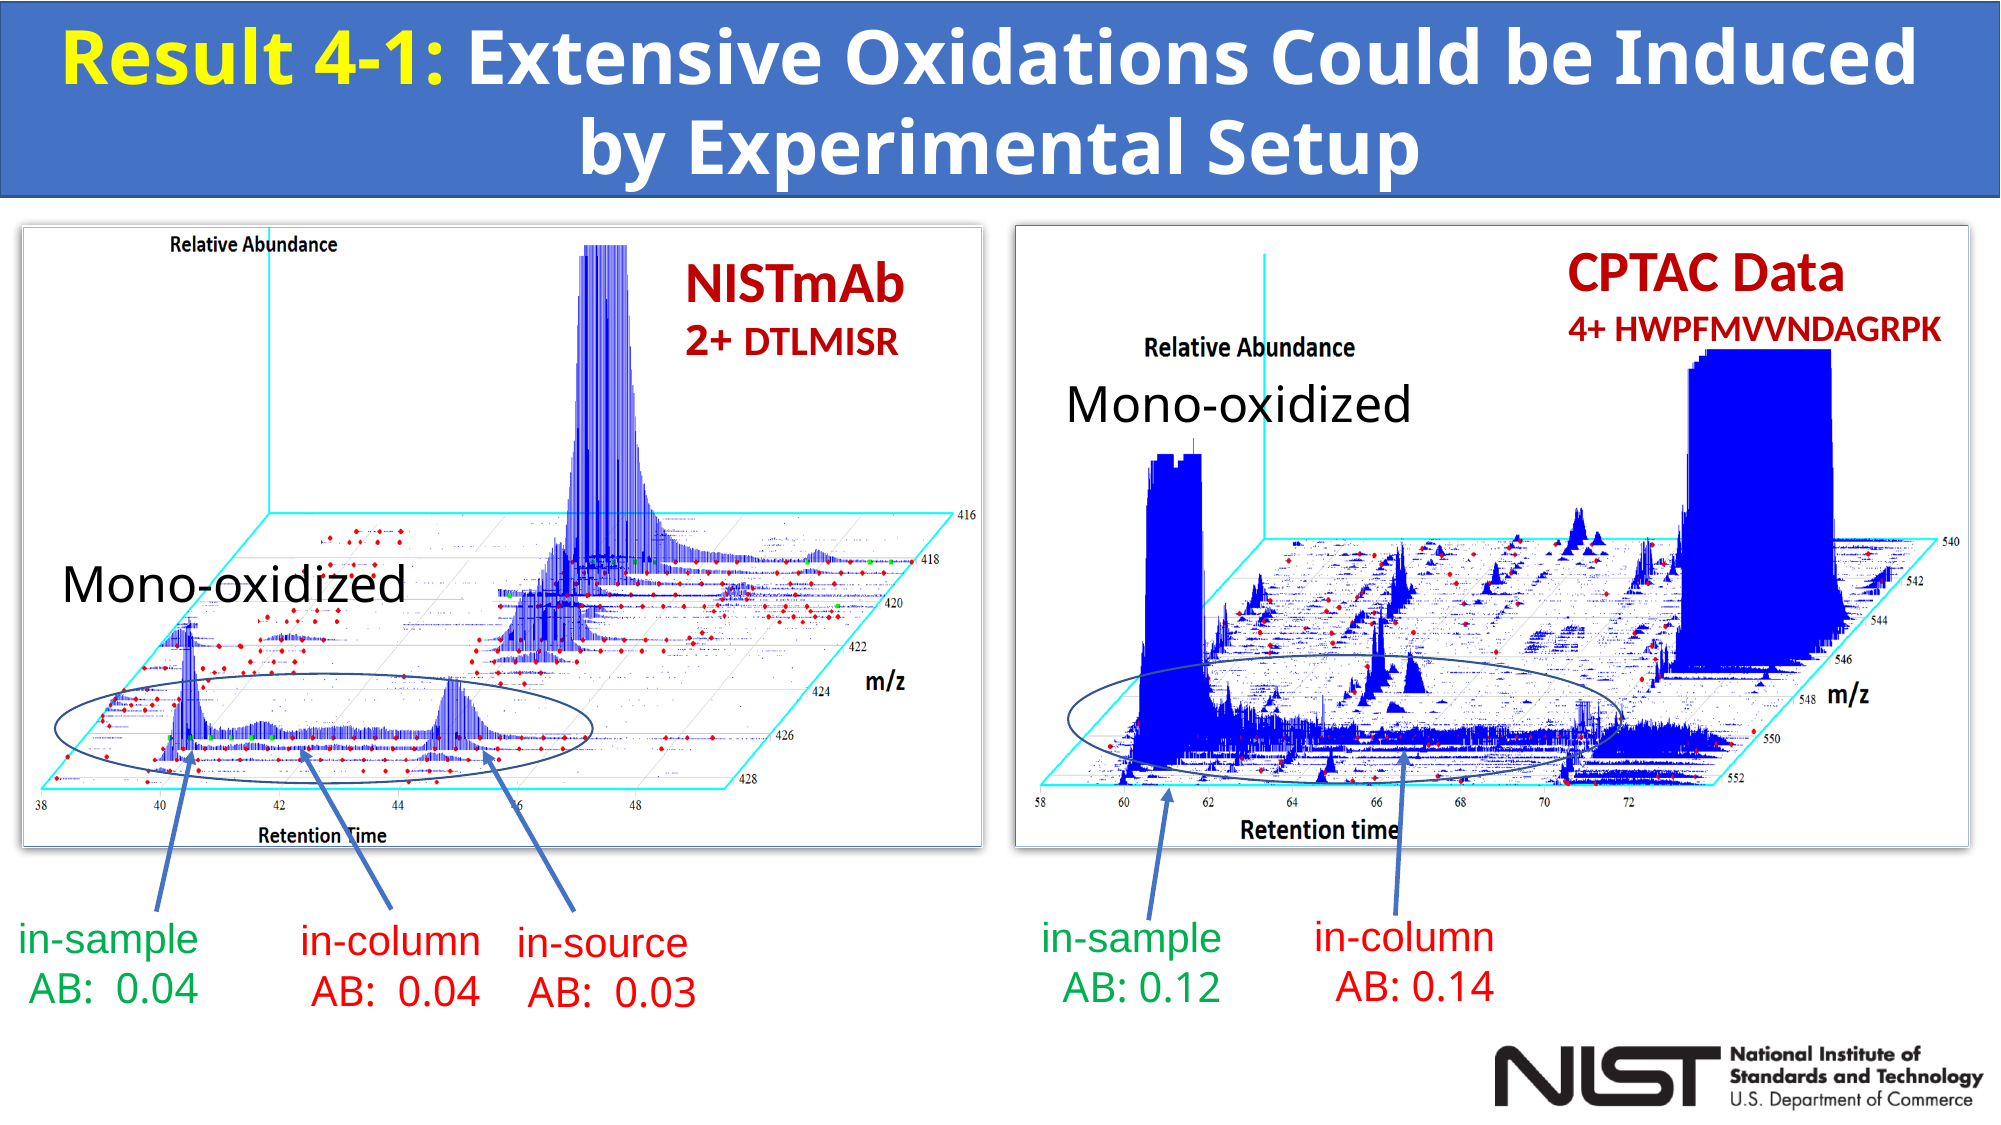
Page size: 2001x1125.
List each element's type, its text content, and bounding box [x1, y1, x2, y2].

picture [1015, 225, 1970, 849]
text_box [299, 747, 392, 910]
picture [1484, 1039, 1989, 1115]
text_box in-sample AB: 0.04 [18, 911, 228, 1012]
text_box in-column AB: 0.04 [300, 914, 495, 1015]
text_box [482, 749, 575, 912]
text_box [156, 749, 193, 912]
text_box Result 4-1: Extensive Oxidations Could be Induced by Experimental Setup [0, 1, 2000, 198]
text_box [1148, 787, 1170, 921]
text_box in-source AB: 0.03 [516, 915, 711, 1016]
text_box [1395, 749, 1405, 916]
text_box in-column AB: 0.14 [1314, 909, 1524, 1060]
picture [22, 225, 983, 849]
text_box in-sample AB: 0.12 [1041, 910, 1251, 1061]
